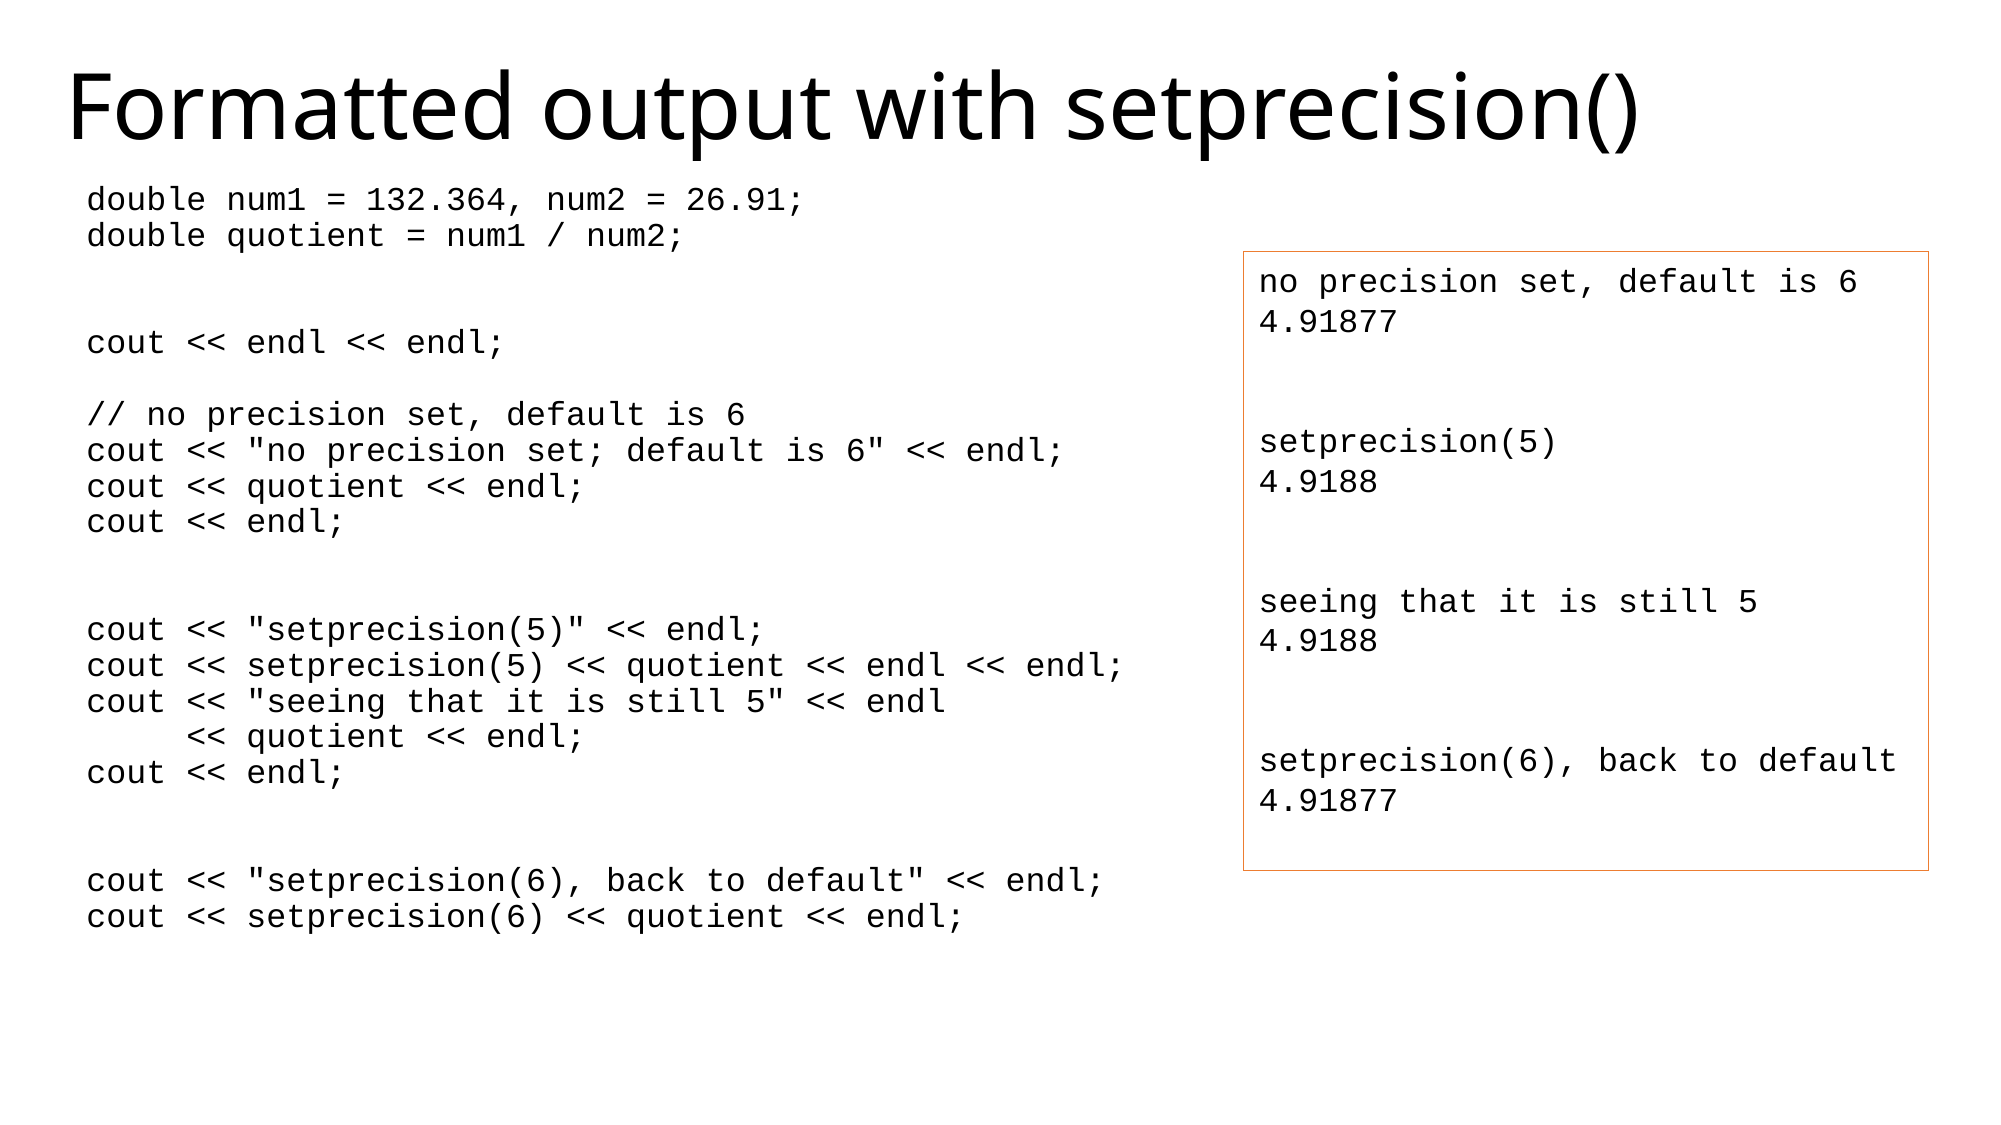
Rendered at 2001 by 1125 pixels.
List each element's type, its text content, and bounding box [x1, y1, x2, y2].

list double num1 = 132.364, num2 = 26.91; double quotient = num1 / num2; cout << endl << endl; // no precision set, default is 6 cout << "no precision set; default is 6" << endl; cout << quotient << endl; cout << endl; cout << "setprecision(5)" << endl; cout << setprecision(5) << quotient << endl << endl; cout << "seeing that it is still 5" << endl << quotient << endl; cout << endl; cout << "setprecision(6), back to default" << endl; cout << setprecision(6) << quotient << endl; [71, 174, 1190, 1099]
text_box no precision set, default is 6 4.91877 setprecision(5) 4.9188 seeing that it is still 5 4.9188 setprecision(6), back to default 4.91877 [1243, 251, 1929, 871]
title Formatted output with setprecision() [50, 26, 1775, 193]
